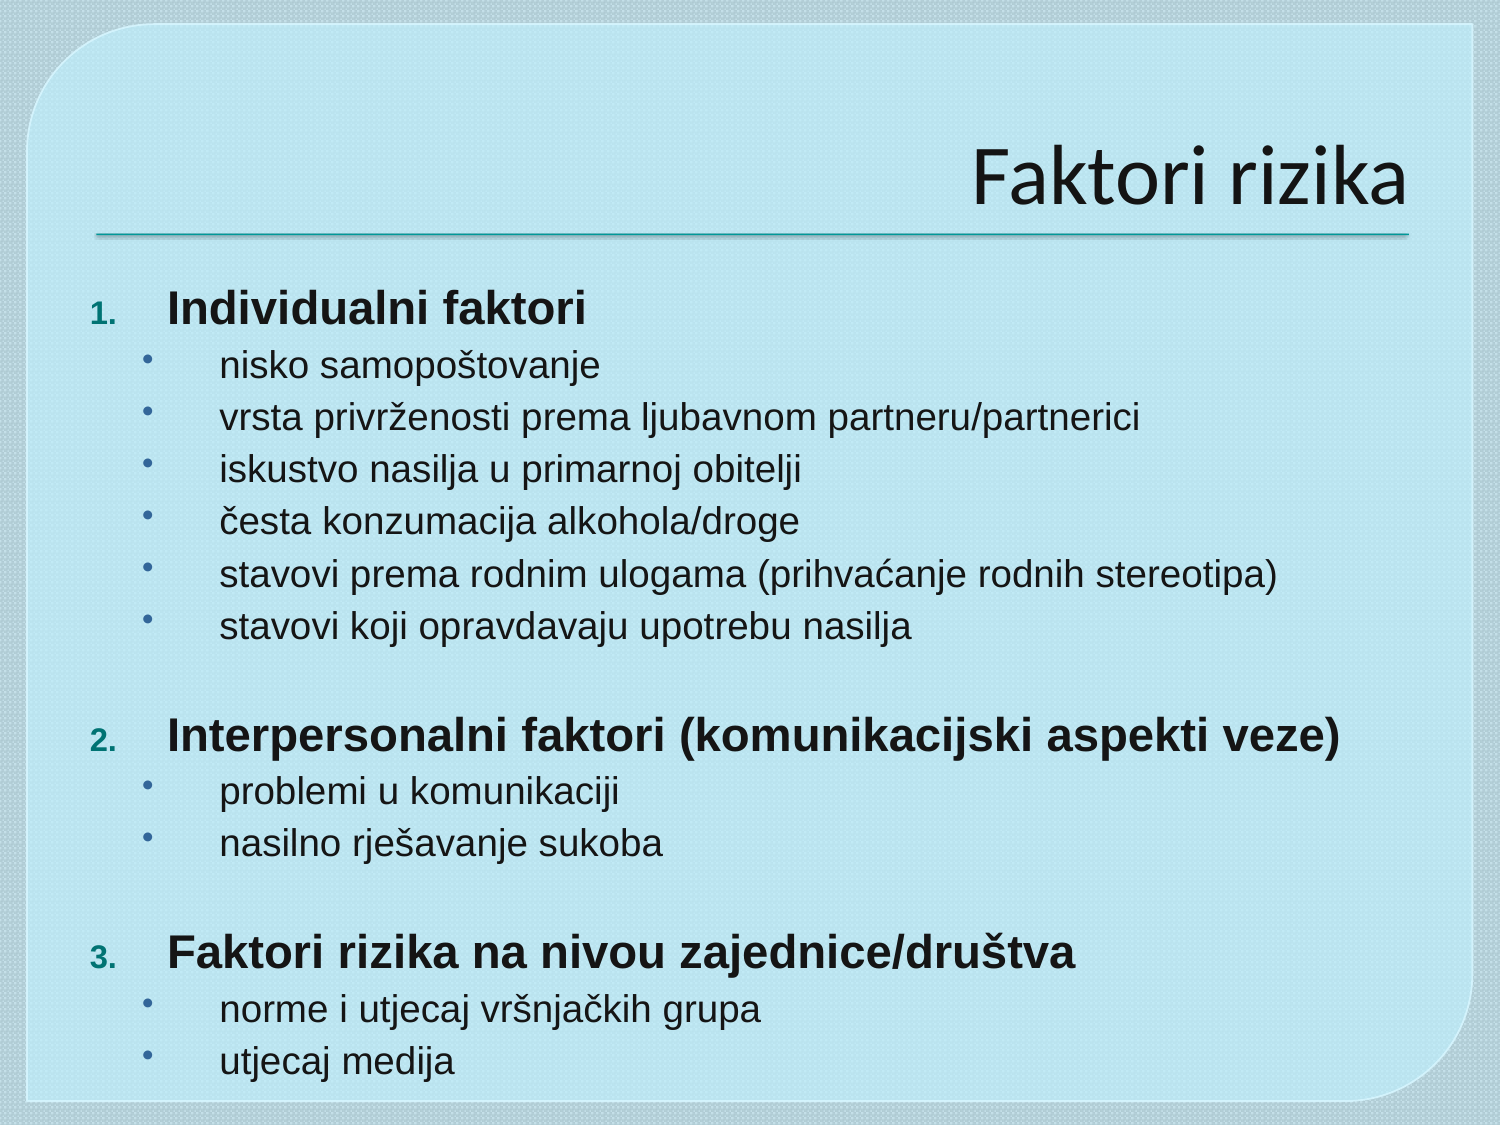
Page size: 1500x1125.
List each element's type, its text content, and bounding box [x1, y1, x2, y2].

list Individualni faktori nisko samopoštovanje vrsta privrženosti prema ljubavnom partneru/partnerici iskustvo nasilja u primarnoj obitelji česta konzumacija alkohola/droge stavovi prema rodnim ulogama (prihvaćanje rodnih stereotipa) stavovi koji opravdavaju upotrebu nasilja Interpersonalni faktori (komunikacijski aspekti veze) problemi u komunikaciji nasilno rješavanje sukoba Faktori rizika na nivou zajednice/društva norme i utjecaj vršnjačkih grupa utjecaj medija [75, 270, 1500, 1090]
title Faktori rizika [75, 41, 1425, 230]
